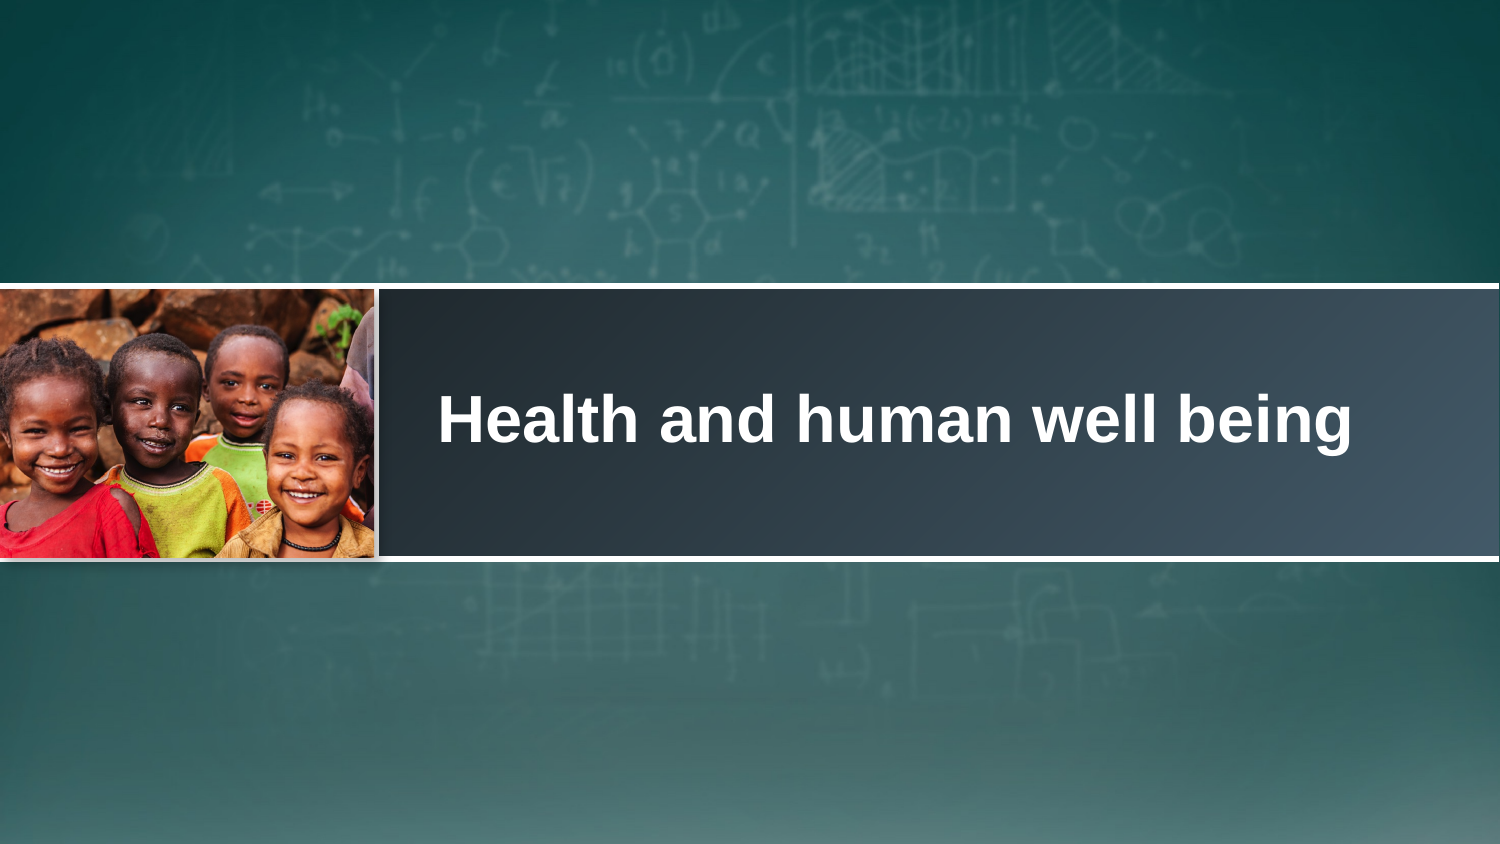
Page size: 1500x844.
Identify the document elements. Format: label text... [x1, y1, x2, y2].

title Health and human well being [422, 302, 1454, 541]
picture [0, 0, 1500, 844]
picture [0, 289, 375, 558]
